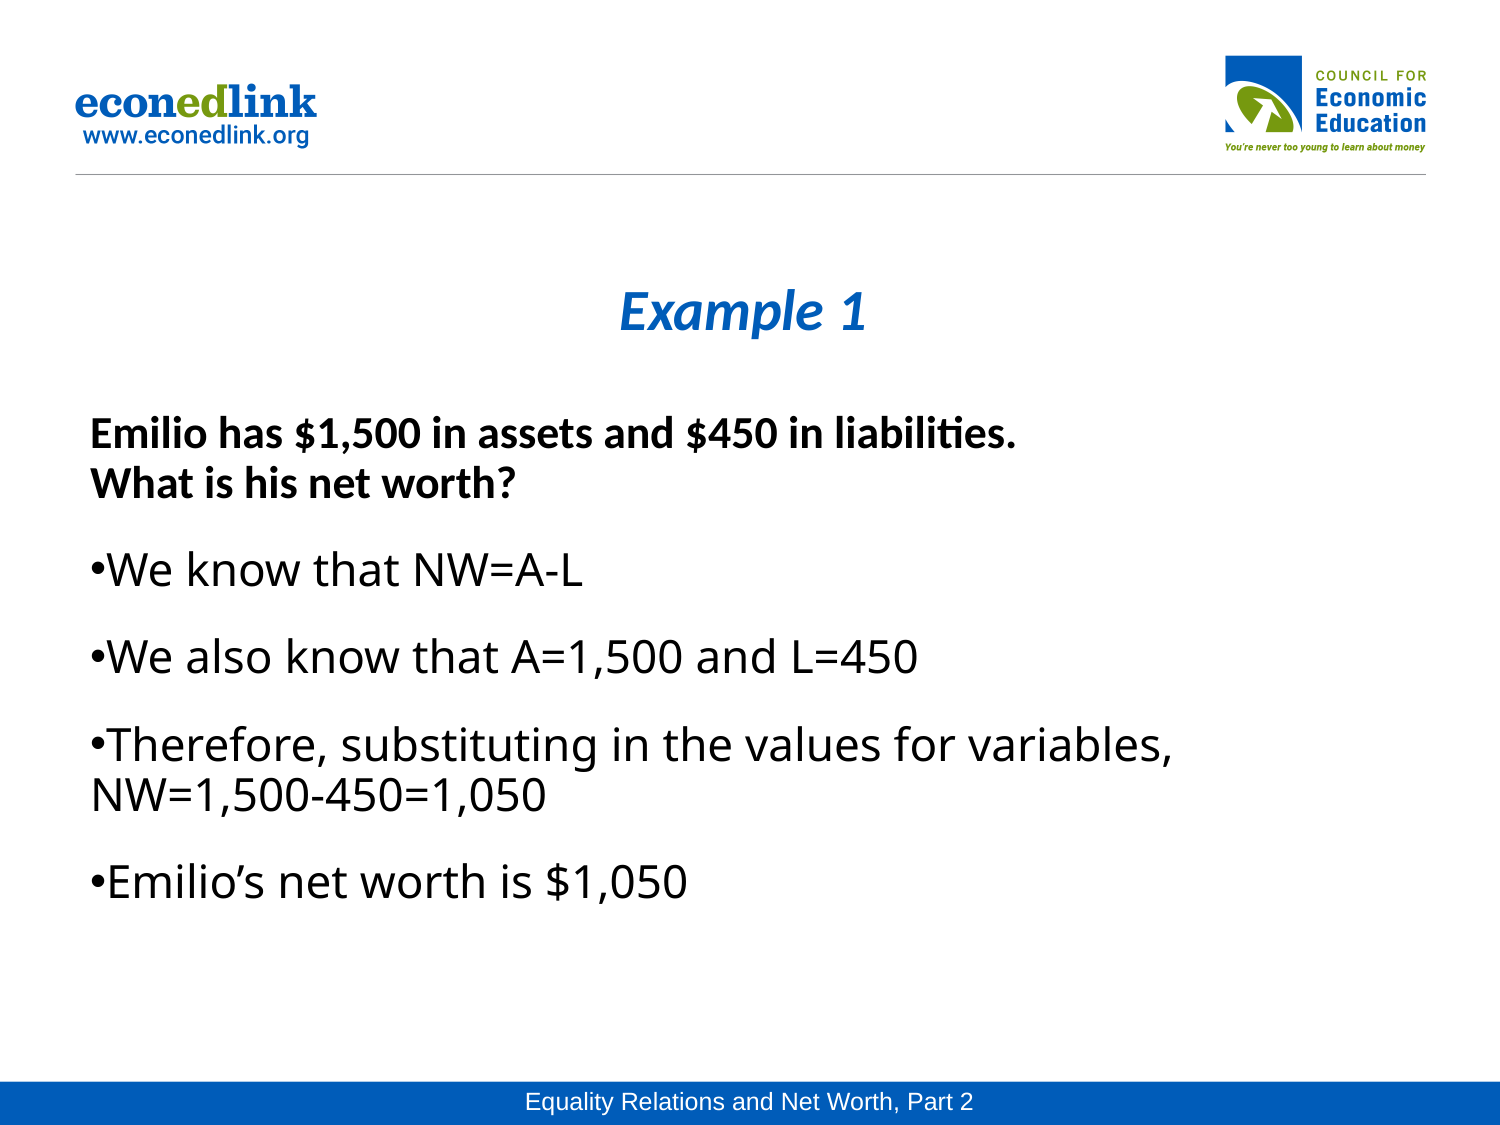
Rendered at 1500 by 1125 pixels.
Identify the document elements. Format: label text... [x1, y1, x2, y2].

list Emilio has $1,500 in assets and $450 in liabilities. What is his net worth? We know that NW=A-L We also know that A=1,500 and L=450 Therefore, substituting in the values for variables, NW=1,500-450=1,050 Emilio’s net worth is $1,050 [74, 401, 1426, 1125]
picture [0, 0, 1500, 1125]
title Example 1 [74, 212, 1426, 401]
